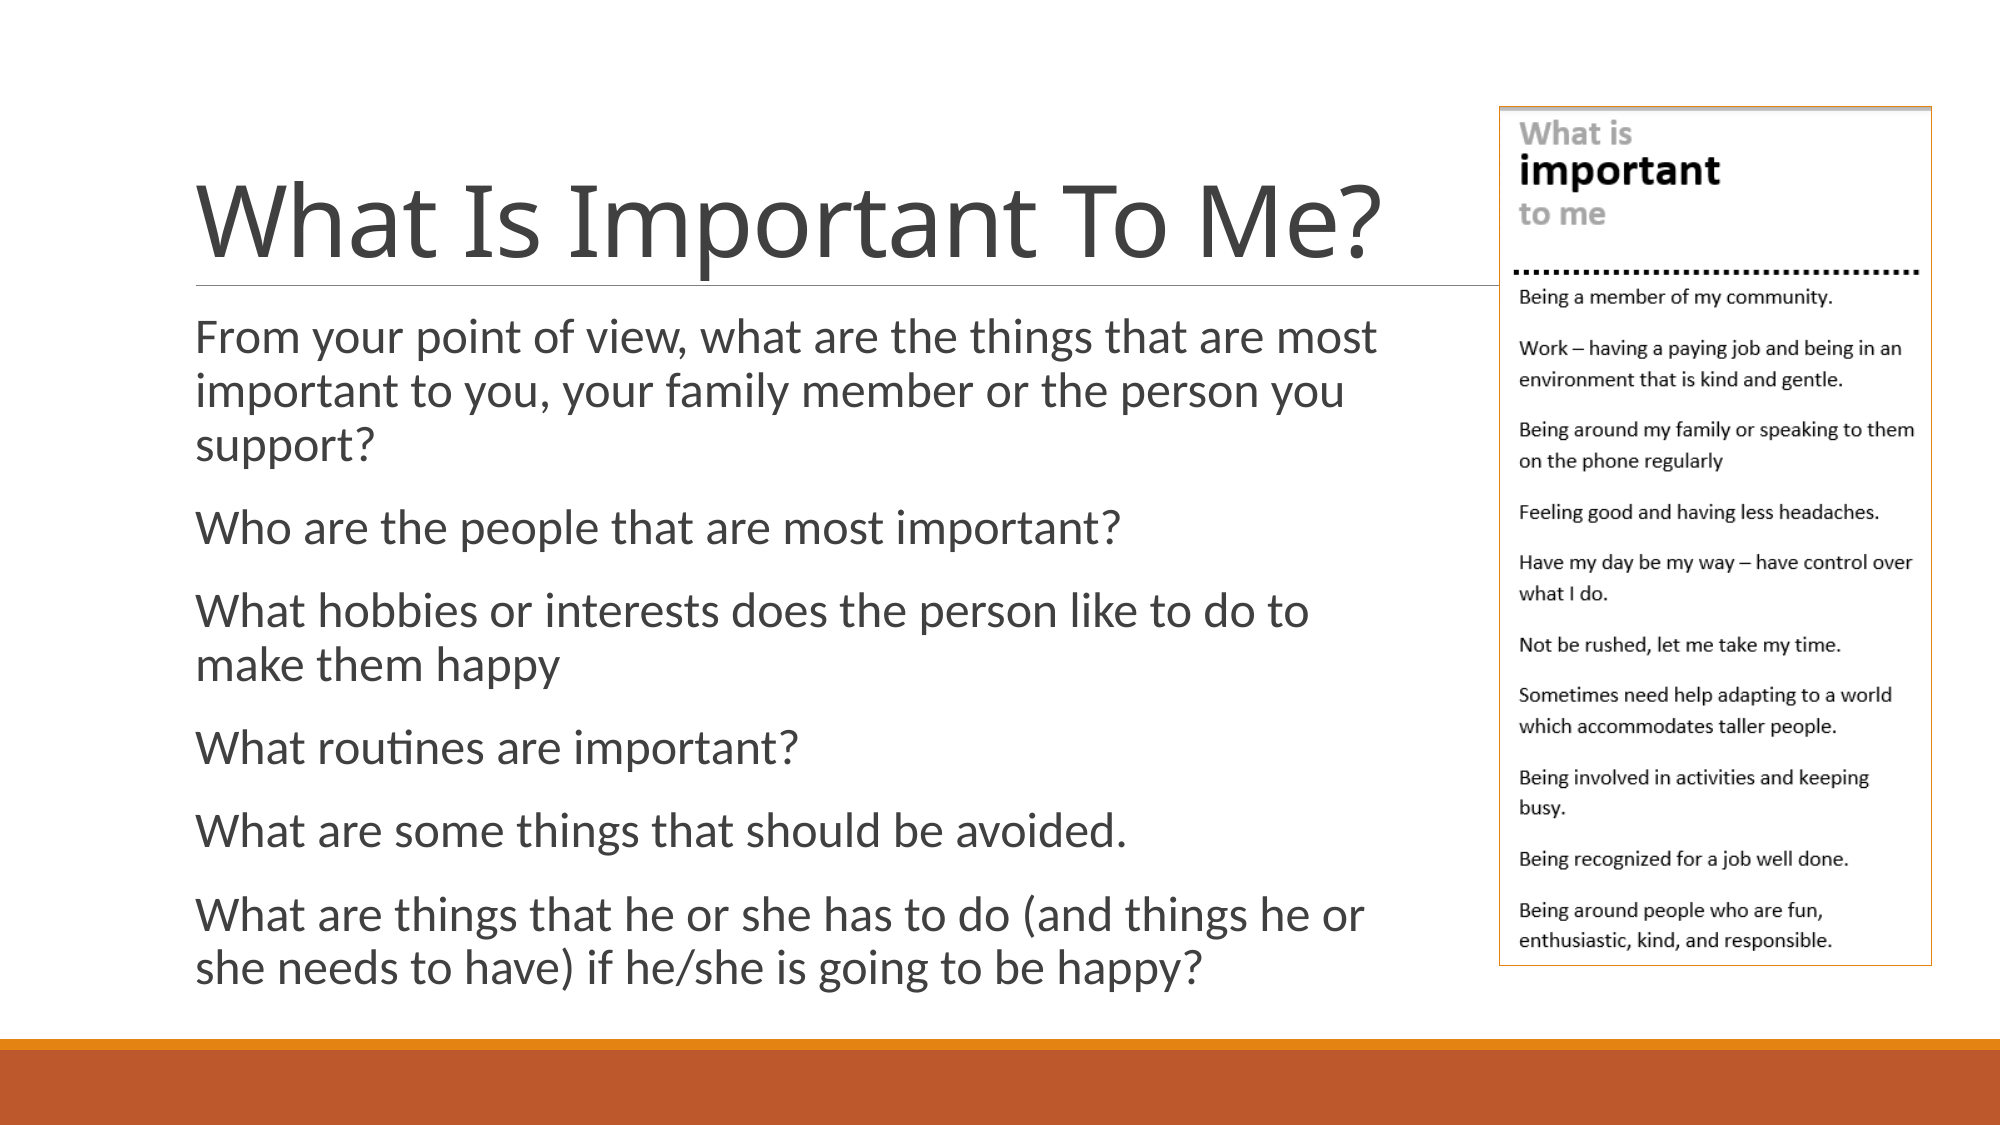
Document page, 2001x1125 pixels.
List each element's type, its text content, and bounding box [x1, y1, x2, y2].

list From your point of view, what are the things that are most important to you, your family member or the person you support? Who are the people that are most important? What hobbies or interests does the person like to do to make them happy What routines are important? What are some things that should be avoided. What are things that he or she has to do (and things he or she needs to have) if he/she is going to be happy? [180, 302, 1412, 1038]
title What Is Important To Me? [180, 47, 1830, 285]
picture [1498, 106, 1933, 966]
